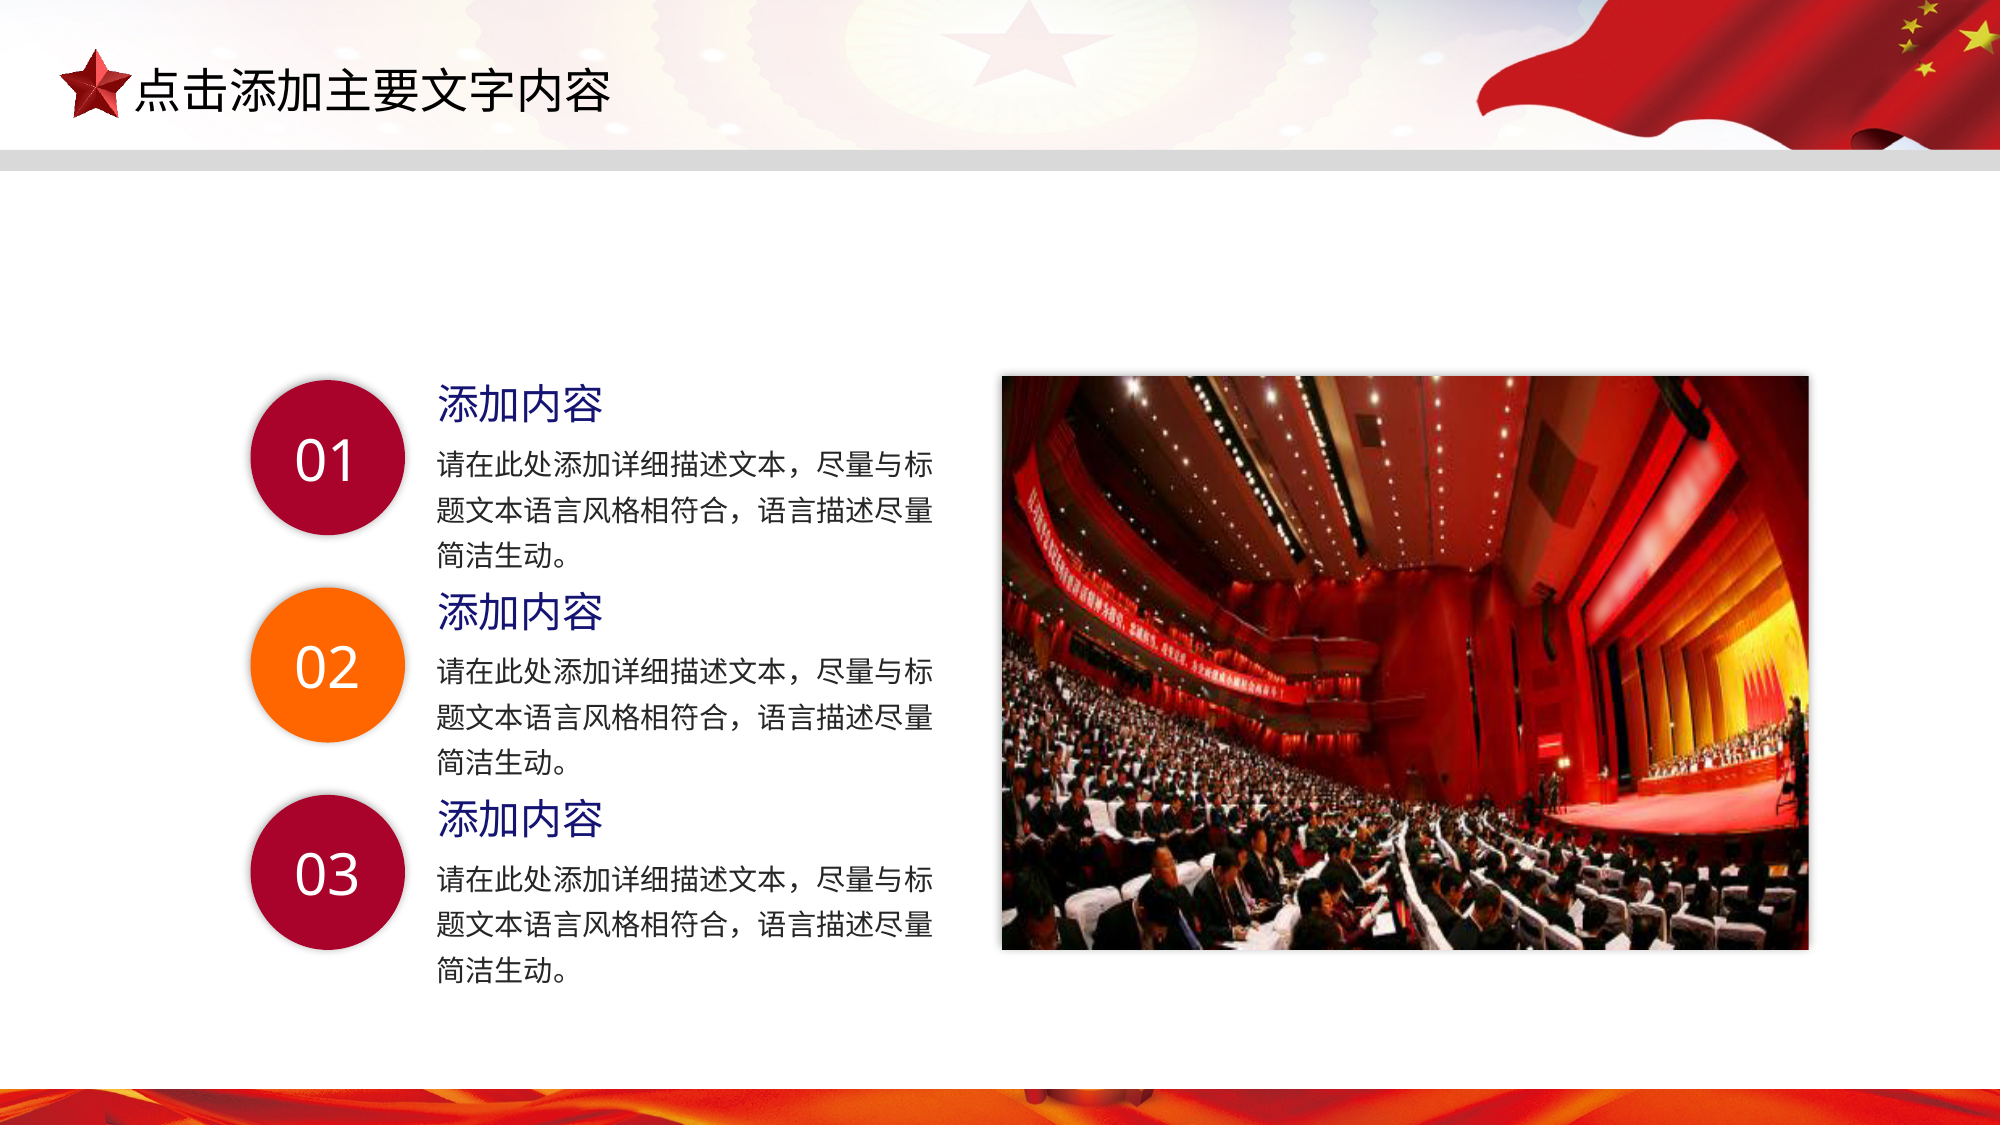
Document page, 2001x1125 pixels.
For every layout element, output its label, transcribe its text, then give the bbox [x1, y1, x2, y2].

text_box [1001, 376, 1810, 951]
text_box 01 [250, 380, 406, 536]
text_box 02 [250, 587, 406, 743]
text_box 添加内容 [422, 370, 620, 436]
text_box 请在此处添加详细描述文本，尽量与标题文本语言风格相符合，语言描述尽量简洁生动。 [421, 635, 973, 787]
text_box 请在此处添加详细描述文本，尽量与标题文本语言风格相符合，语言描述尽量简洁生动。 [421, 428, 973, 580]
text_box 添加内容 [422, 785, 620, 851]
picture [0, 0, 2000, 149]
text_box 添加内容 [422, 577, 620, 643]
text_box 03 [250, 794, 406, 950]
picture [0, 1089, 2000, 1125]
text_box 请在此处添加详细描述文本，尽量与标题文本语言风格相符合，语言描述尽量简洁生动。 [421, 843, 973, 995]
